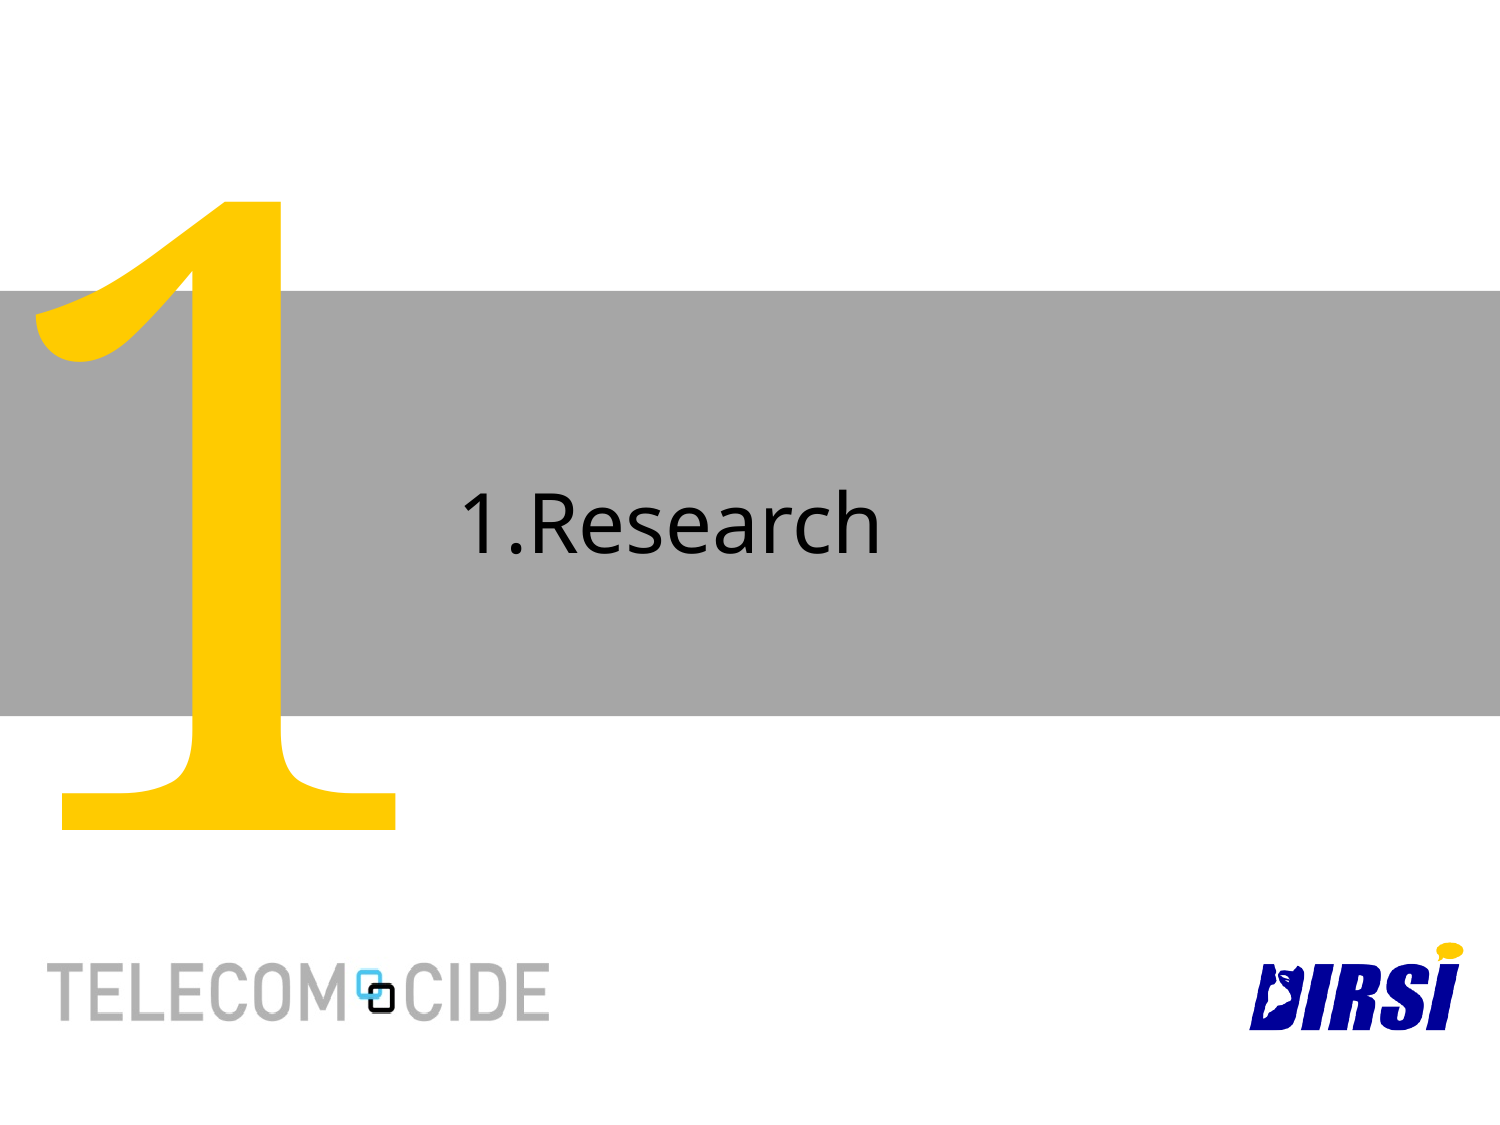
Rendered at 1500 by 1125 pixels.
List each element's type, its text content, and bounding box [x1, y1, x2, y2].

text_box [483, 290, 1500, 717]
text_box 1 [0, 0, 483, 1013]
text_box Research [483, 462, 1482, 578]
picture [1245, 940, 1465, 1034]
picture [40, 940, 556, 1043]
